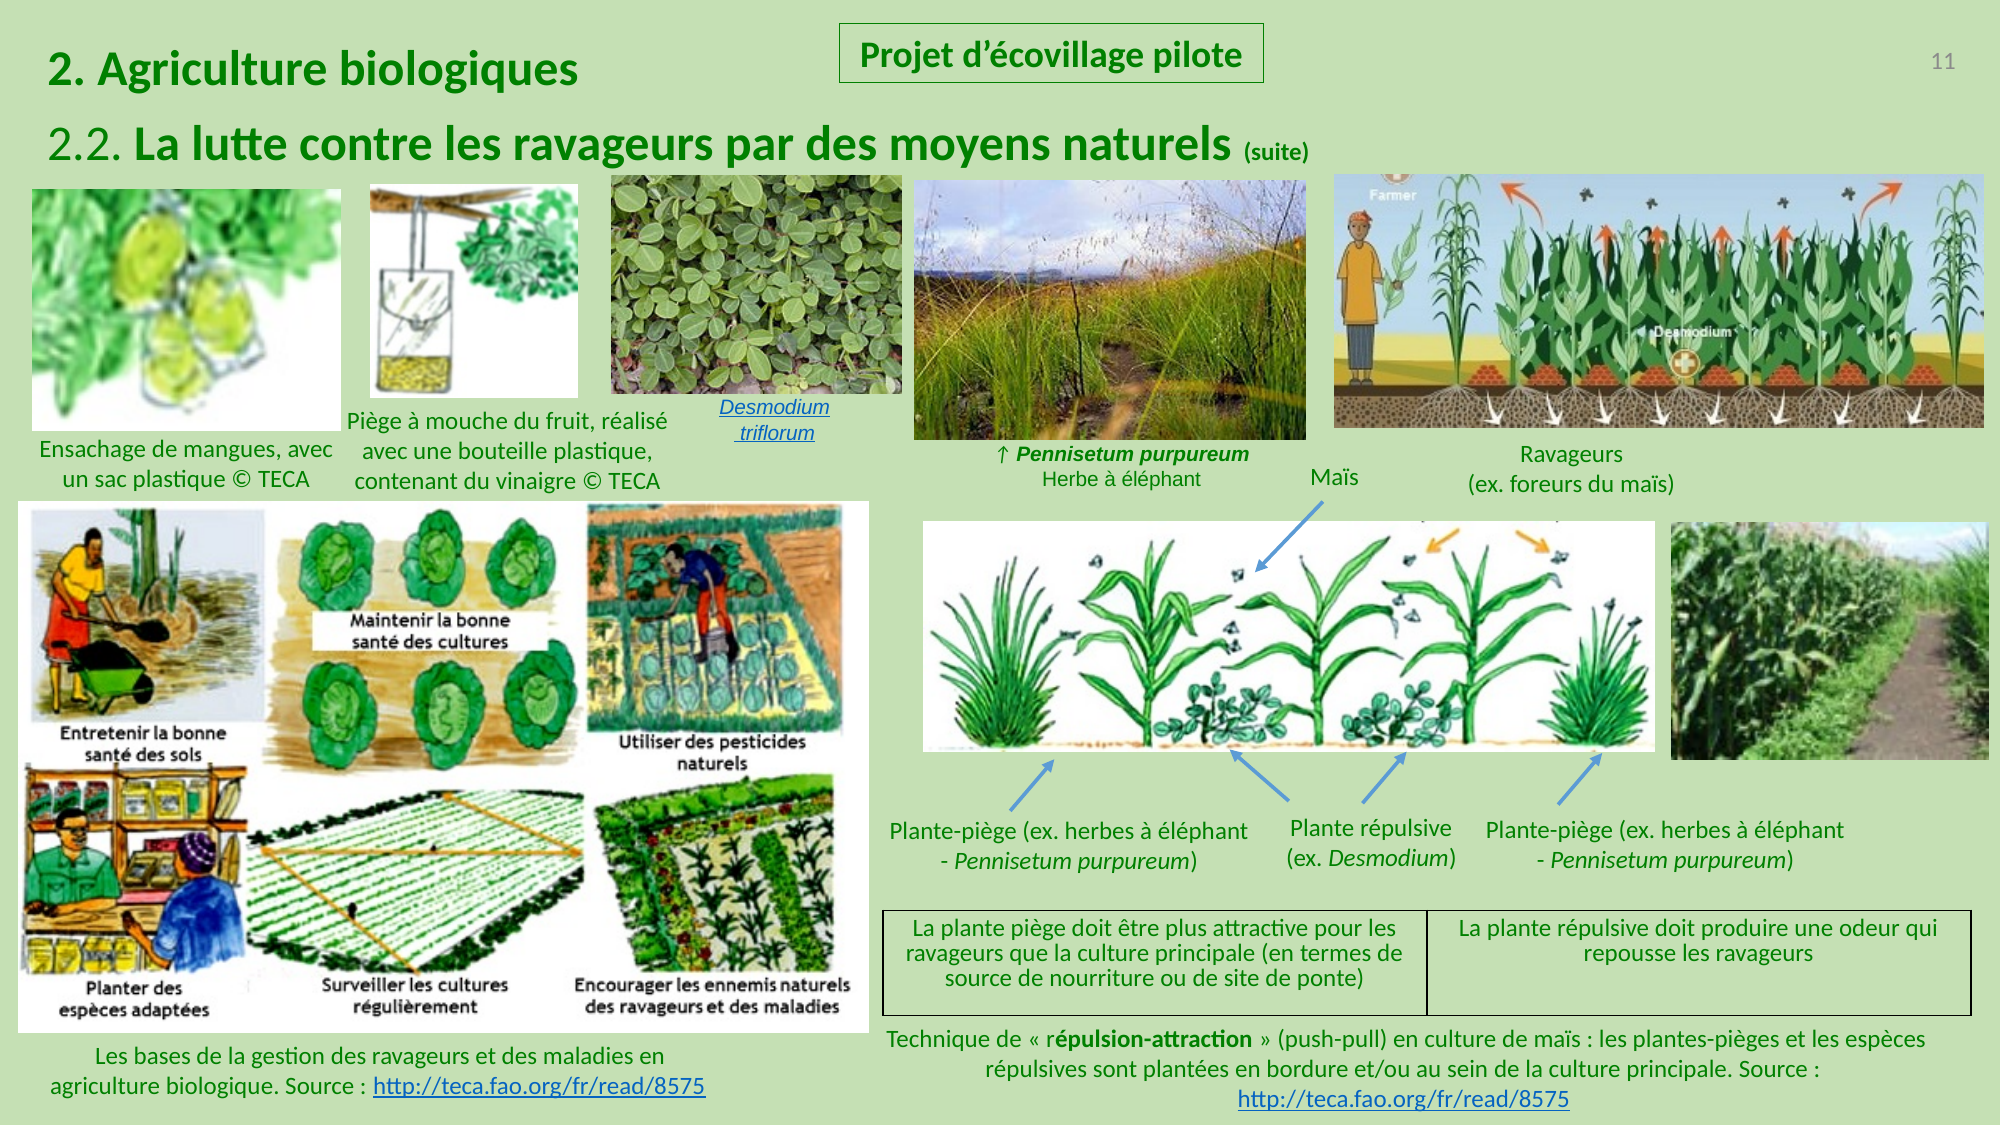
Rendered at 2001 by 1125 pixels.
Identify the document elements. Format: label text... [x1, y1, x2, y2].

text_box Plante répulsive (ex. Desmodium) [1236, 804, 1507, 879]
picture [923, 521, 1655, 752]
text_box Ensachage de mangues, avec un sac plastique © TECA [16, 424, 318, 500]
picture [18, 501, 869, 1033]
text_box ↑ Pennisetum purpureum Herbe à éléphant [978, 440, 1265, 498]
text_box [1362, 751, 1407, 804]
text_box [1254, 501, 1323, 573]
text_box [1229, 749, 1289, 801]
text_box 2. Agriculture biologiques [32, 28, 611, 103]
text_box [1010, 759, 1055, 811]
text_box Les bases de la gestion des ravageurs et des maladies en agriculture biologique. Source : http://teca.fao.org/fr/read/8575 [32, 1033, 729, 1107]
picture [1671, 522, 1989, 761]
text_box Maïs [1271, 453, 1398, 499]
text_box Projet d’écovillage pilote [839, 23, 1264, 83]
table_header La plante répulsive doit produire une odeur qui repousse les ravageurs [1428, 911, 1970, 1015]
picture [914, 179, 1306, 440]
text_box Plante-piège (ex. herbes à éléphant - Pennisetum purpureum) [869, 806, 1270, 882]
table_header La plante piège doit être plus attractive pour les ravageurs que la culture principale (en termes de source de nourriture ou de site de ponte) [884, 911, 1426, 1015]
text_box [1558, 752, 1603, 805]
text_box Technique de « répulsion-attraction » (push-pull) en culture de maïs : les plantes-pièges et les espèces répulsives sont plantées en bordure et/ou au sein de la culture principale. Source : http://teca.fao.org/fr/read/8575 [839, 1015, 1974, 1121]
picture [370, 184, 578, 398]
text_box Piège à mouche du fruit, réalisé avec une bouteille plastique, contenant du vinaigre © TECA [318, 397, 697, 501]
slide_number 11 [1866, 30, 1971, 91]
text_box Desmodium triflorum [701, 394, 848, 452]
picture [32, 189, 341, 431]
text_box Plante-piège (ex. herbes à éléphant - Pennisetum purpureum) [1464, 806, 1866, 881]
picture [1334, 174, 1984, 428]
text_box Ravageurs (ex. foreurs du maïs) [1426, 430, 1717, 505]
text_box 2.2. La lutte contre les ravageurs par des moyens naturels (suite) [32, 103, 1347, 179]
picture [610, 175, 902, 394]
